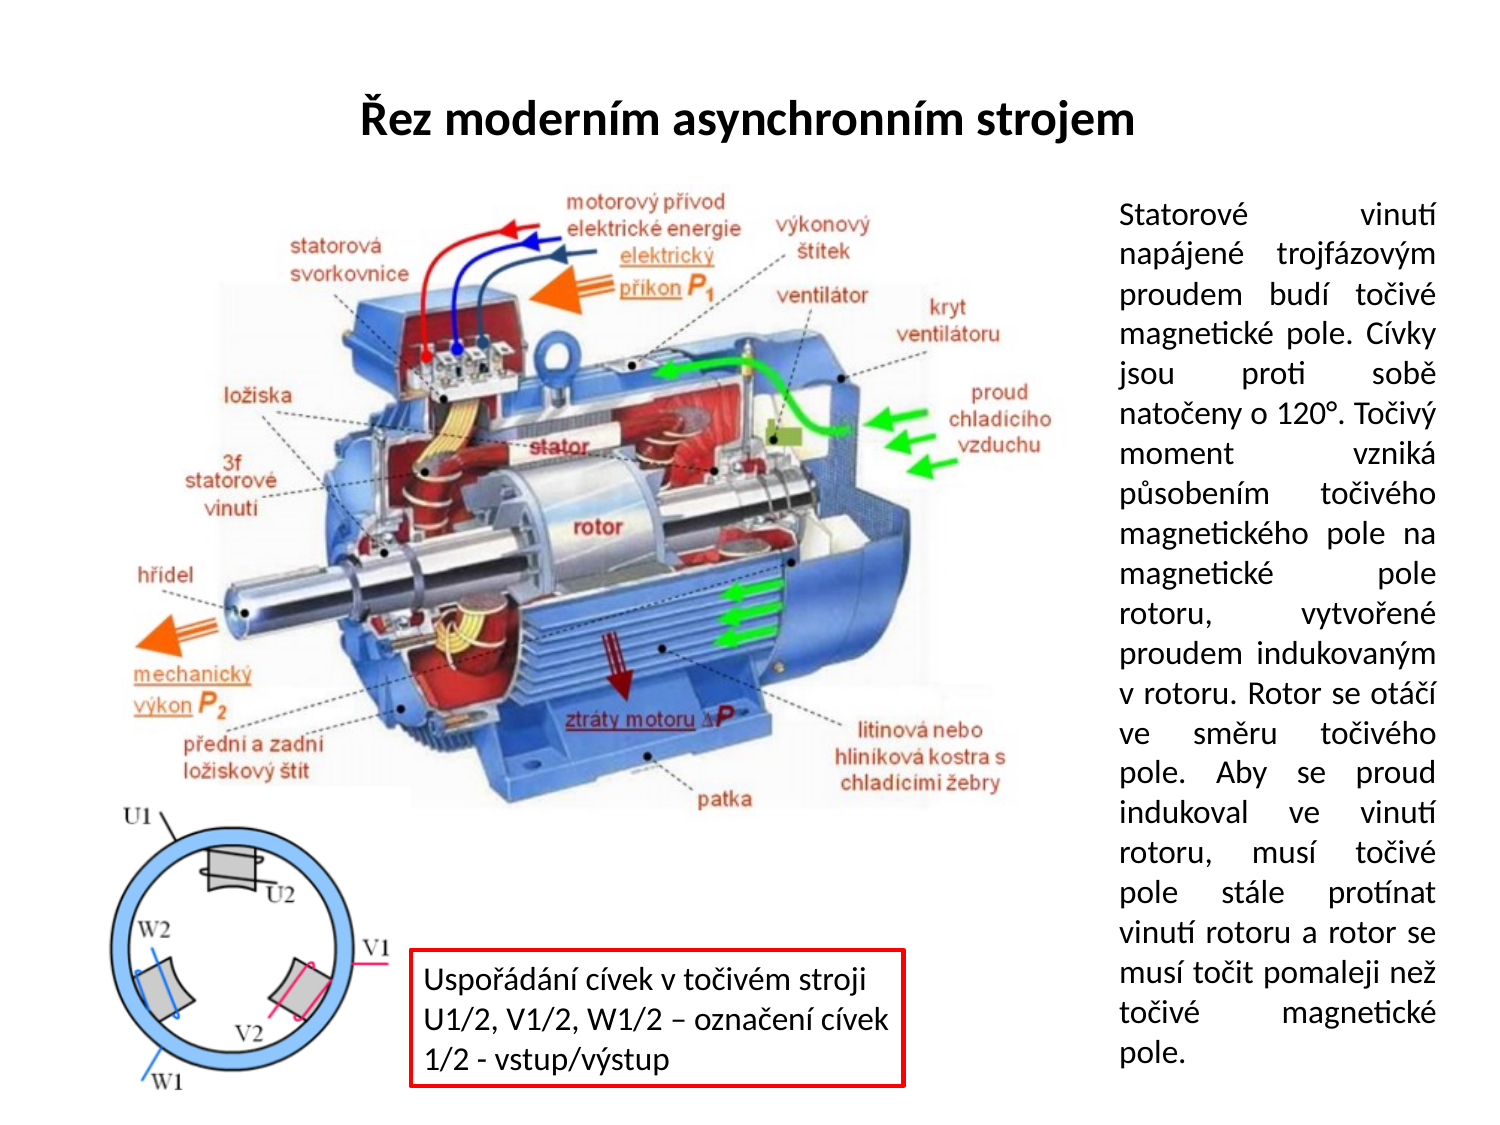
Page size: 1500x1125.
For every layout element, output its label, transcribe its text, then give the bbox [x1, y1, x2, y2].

subtitle Řez moderním asynchronním strojem [99, 78, 1399, 161]
text_box Statorové vinutí napájené trojfázovým proudem budí točivé magnetické pole. Cívky jsou proti sobě natočeny o 120°. Točivý moment vzniká působením točivého magnetického pole na magnetické pole rotoru, vytvořené proudem indukovaným v rotoru. Rotor se otáčí ve směru točivého pole. Aby se proud indukoval ve vinutí rotoru, musí točivé pole stále protínat vinutí rotoru a rotor se musí točit pomaleji než točivé magnetické pole. [1104, 184, 1452, 1078]
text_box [64, 184, 1070, 1116]
